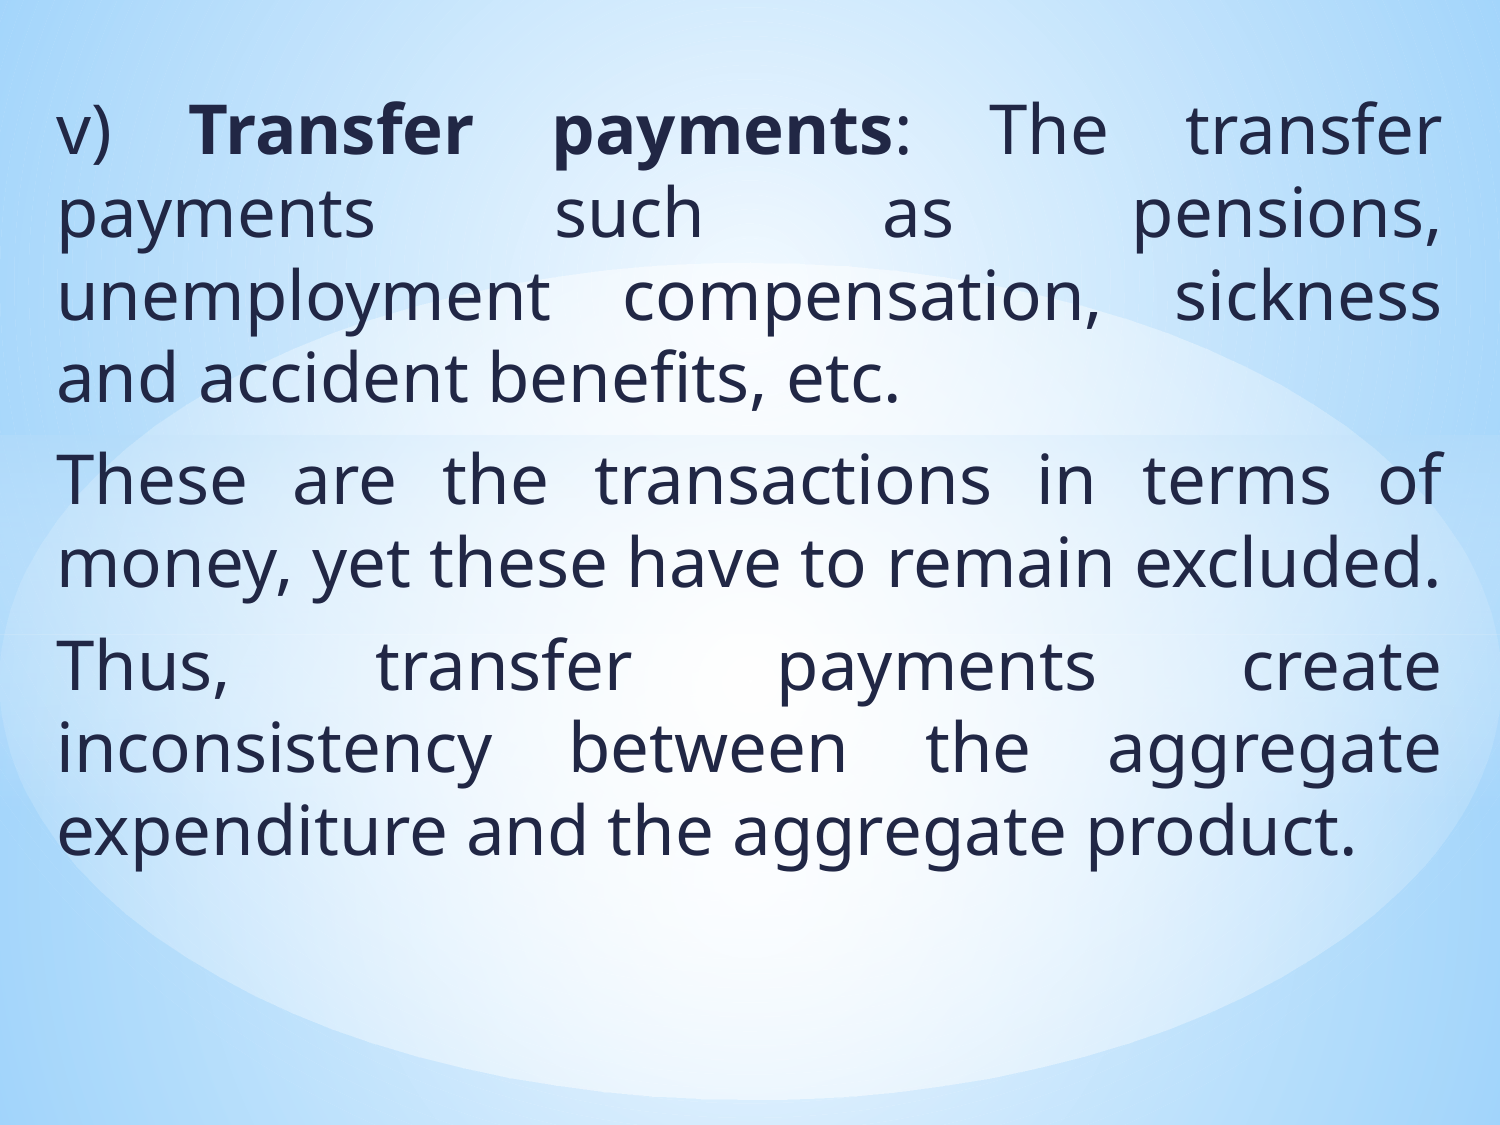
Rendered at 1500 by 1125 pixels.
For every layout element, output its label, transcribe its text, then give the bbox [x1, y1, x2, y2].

subtitle v) Transfer payments: The transfer payments such as pensions, unemployment compensation, sickness and accident benefits, etc. These are the transactions in terms of money, yet these have to remain excluded. Thus, transfer payments create inconsistency between the aggregate expenditure and the aggregate product. [41, 78, 1459, 1047]
